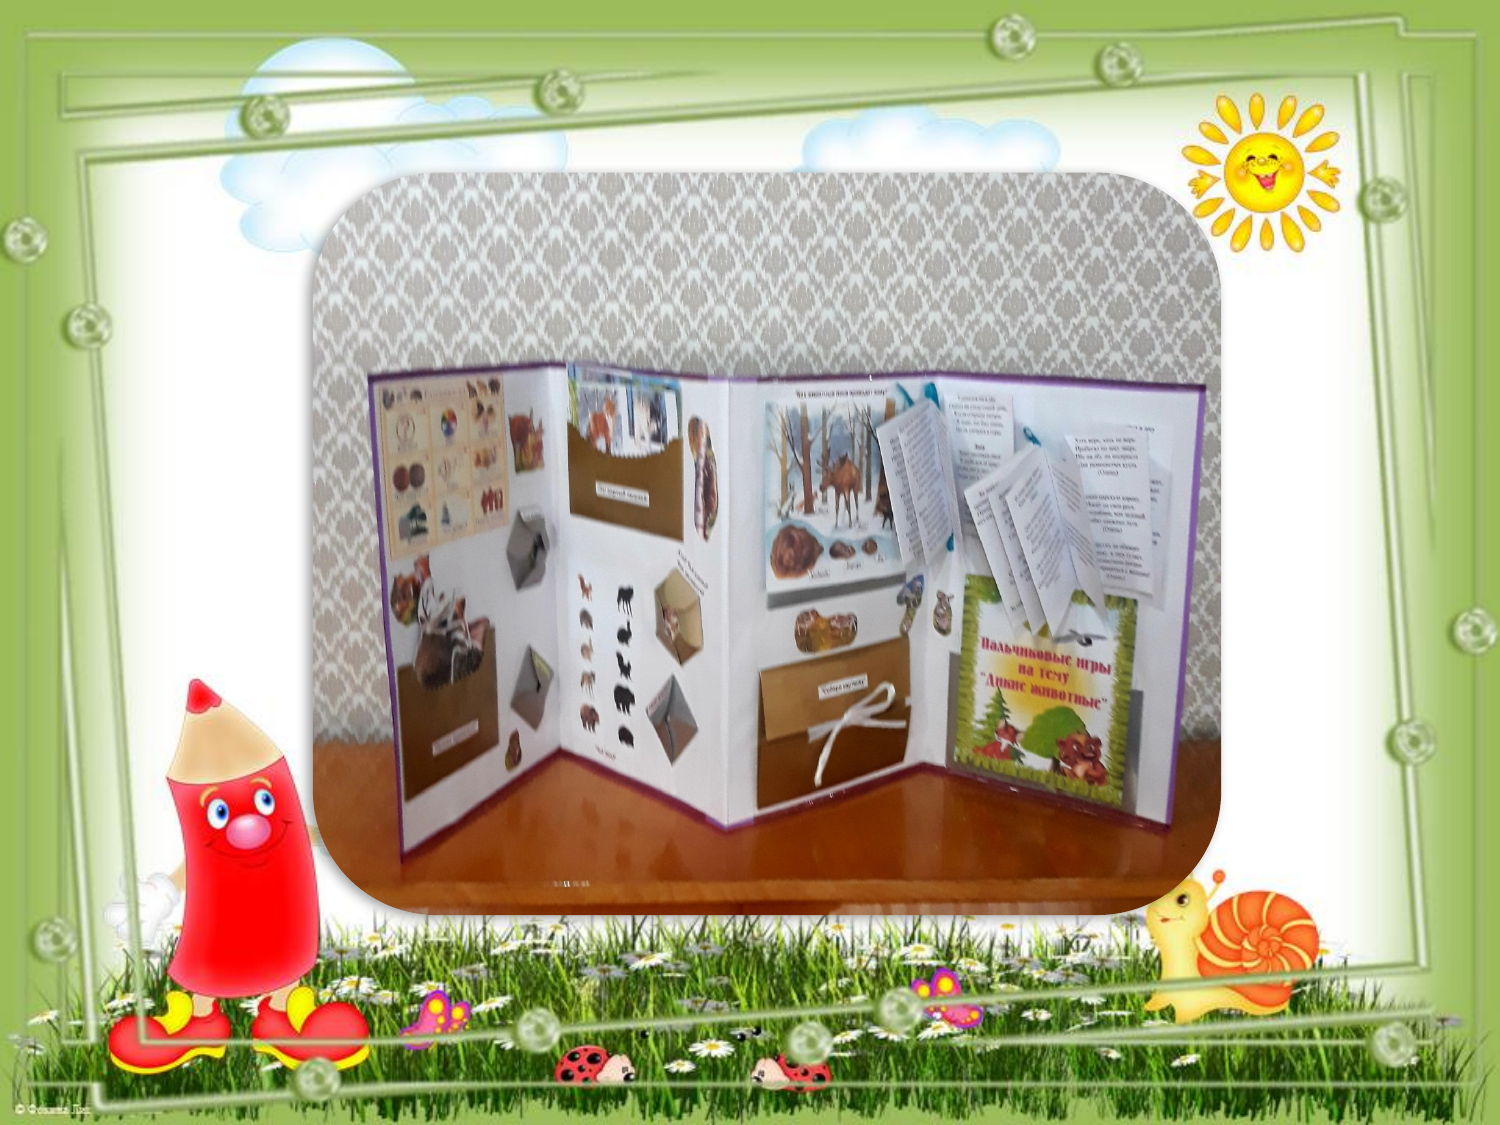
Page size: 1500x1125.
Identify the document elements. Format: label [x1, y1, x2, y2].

picture [0, 0, 1500, 1125]
list [312, 172, 1222, 916]
